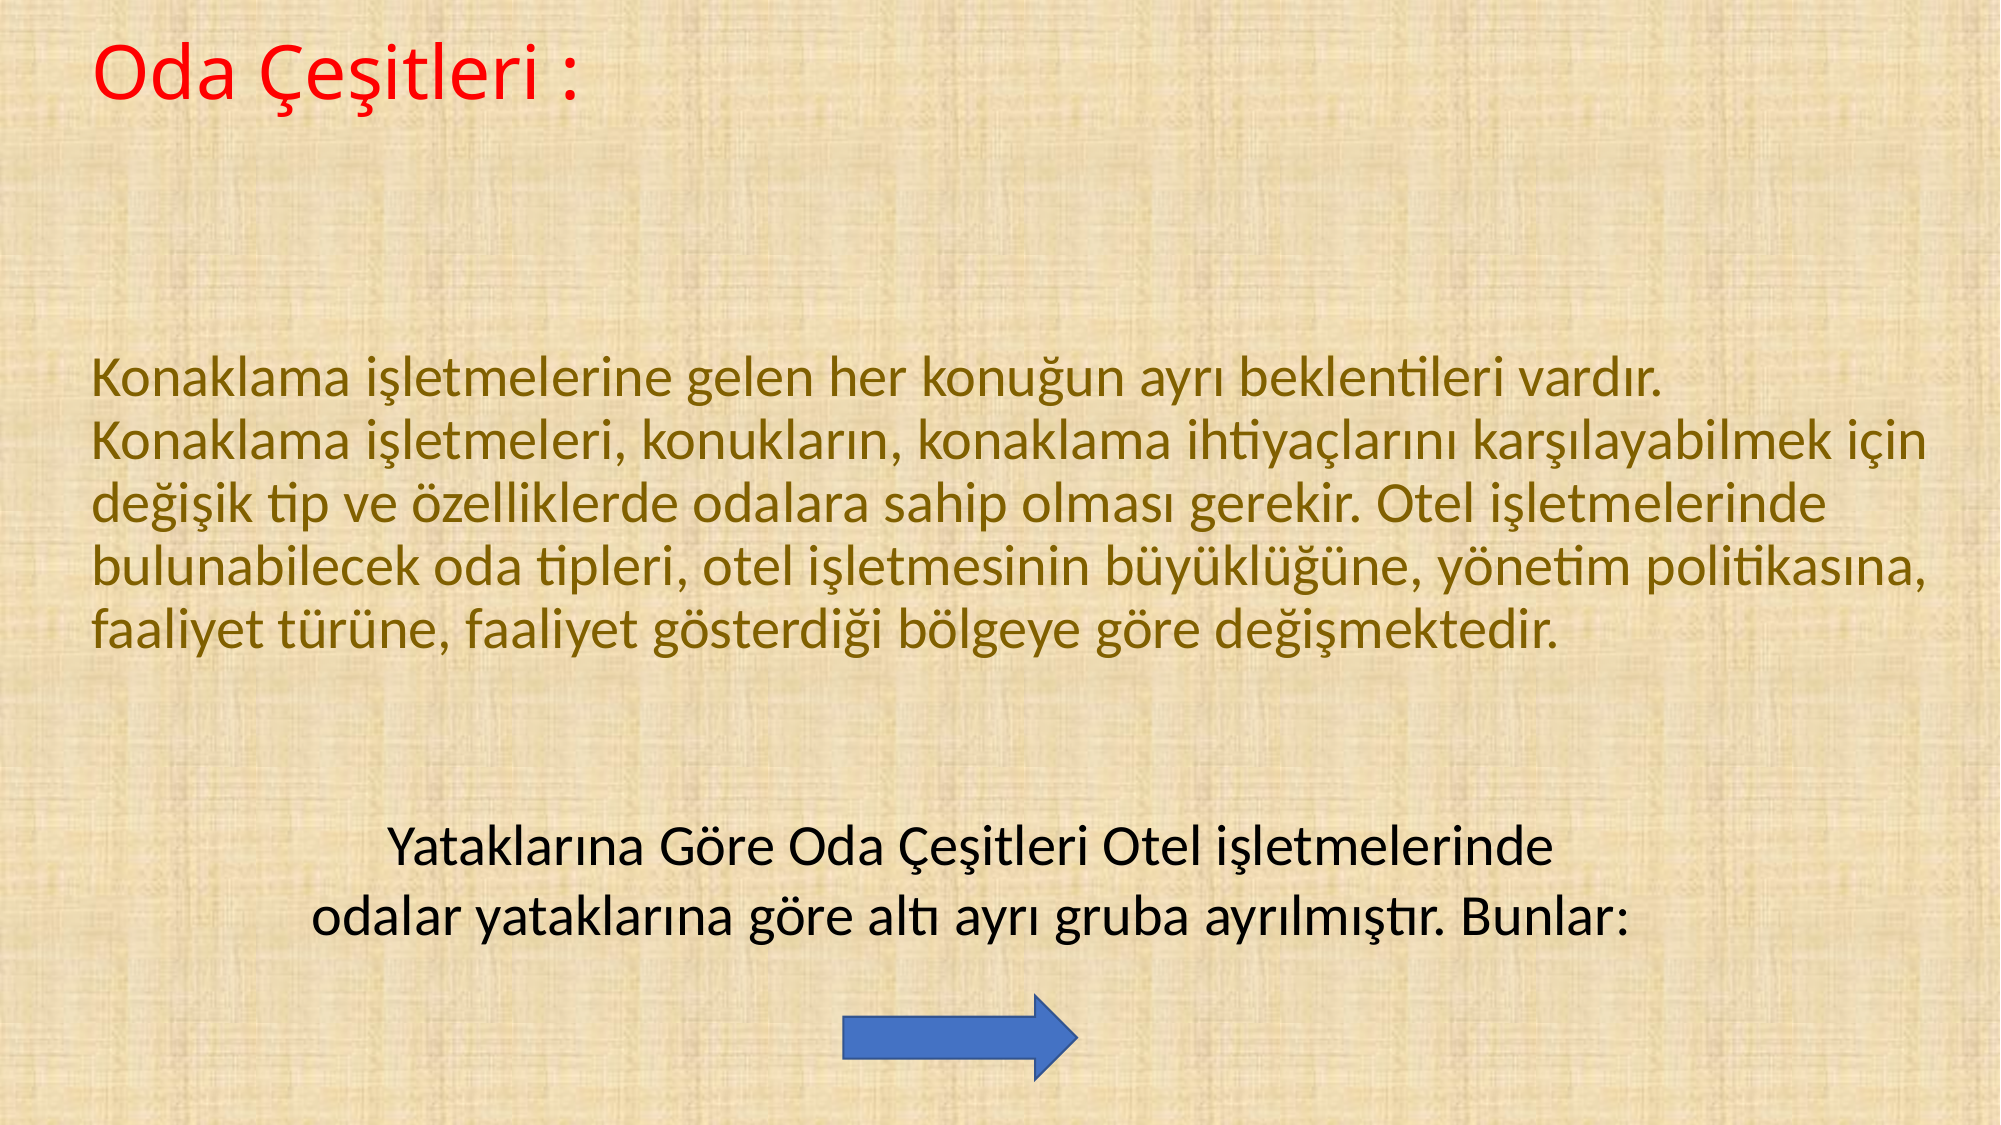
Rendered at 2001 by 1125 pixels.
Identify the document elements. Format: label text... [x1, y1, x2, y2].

list Konaklama işletmelerine gelen her konuğun ayrı beklentileri vardır. Konaklama işletmeleri, konukların, konaklama ihtiyaçlarını karşılayabilmek için değişik tip ve özelliklerde odalara sahip olması gerekir. Otel işletmelerinde bulunabilecek oda tipleri, otel işletmesinin büyüklüğüne, yönetim politikasına, faaliyet türüne, faaliyet gösterdiği bölgeye göre değişmektedir. [76, 338, 1950, 1021]
text_box Yataklarına Göre Oda Çeşitleri Otel işletmelerinde odalar yataklarına göre altı ayrı gruba ayrılmıştır. Bunlar: [295, 799, 1648, 955]
title Oda Çeşitleri : [76, 3, 1181, 148]
text_box [842, 993, 1079, 1082]
